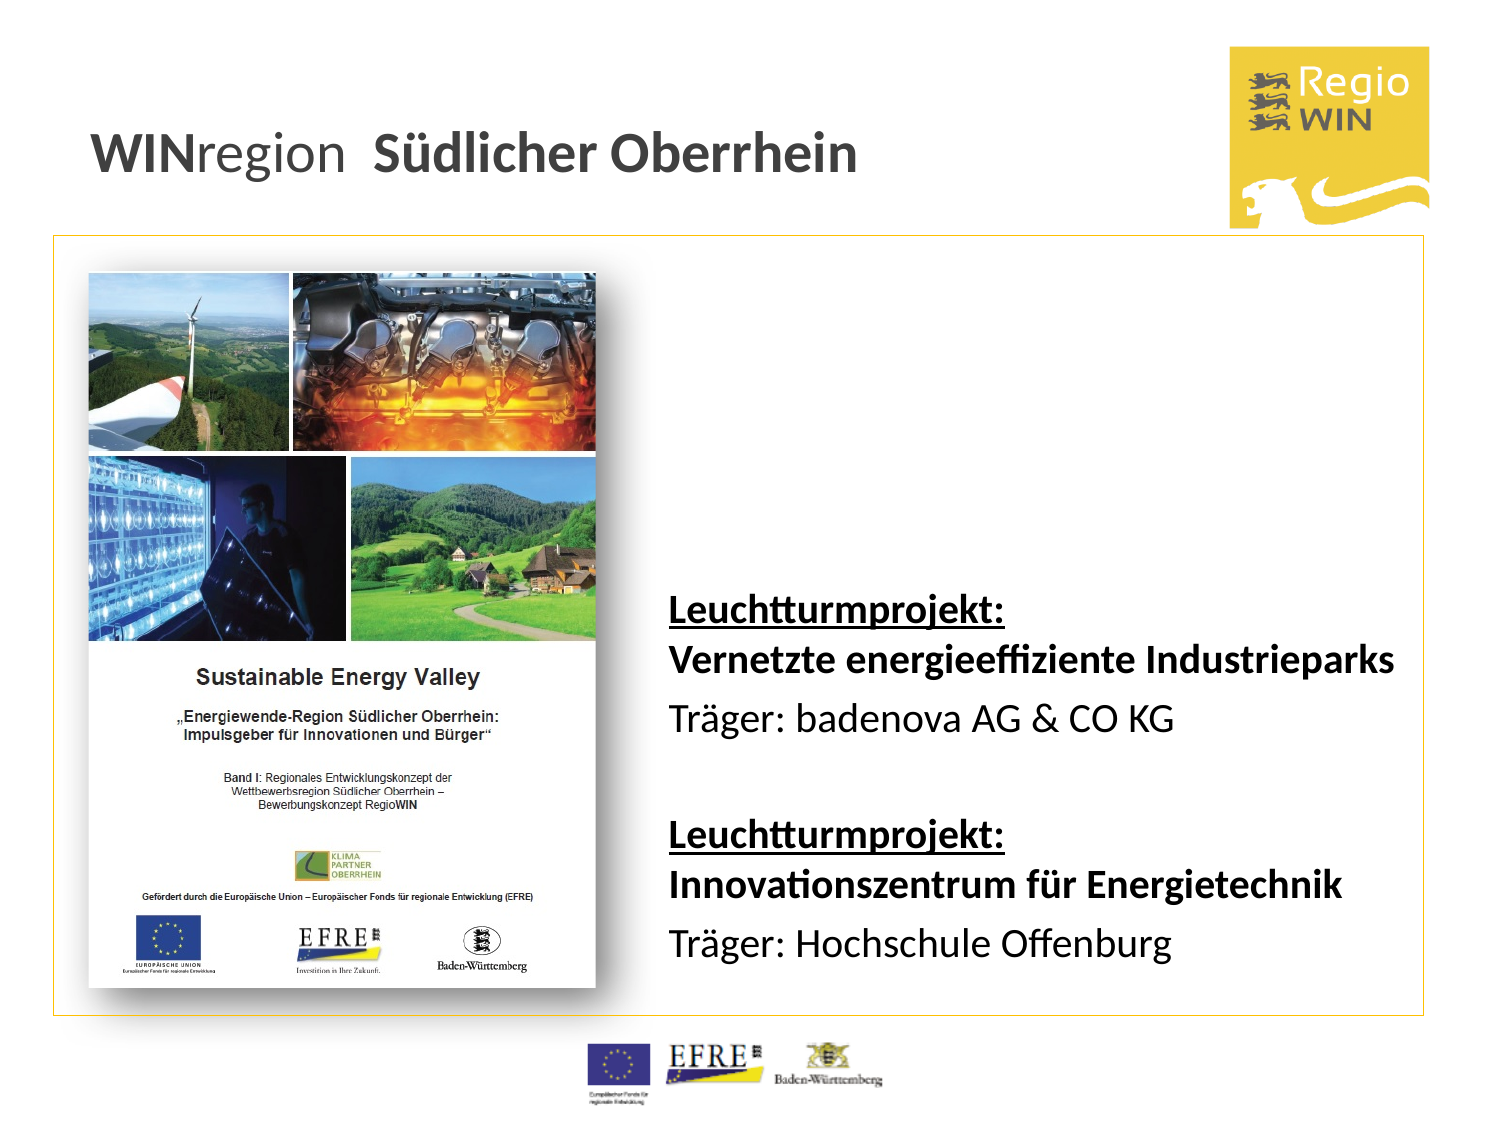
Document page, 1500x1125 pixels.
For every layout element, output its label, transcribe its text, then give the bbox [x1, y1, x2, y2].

list Leuchtturmprojekt: Vernetzte energieeffiziente Industrieparks Träger: badenova AG & CO KG Leuchtturmprojekt: Innovationszentrum für Energietechnik Träger: Hochschule Offenburg [653, 574, 1459, 1046]
picture [88, 271, 596, 988]
text_box [53, 235, 1424, 1016]
title WINregion Südlicher Oberrhein [75, 45, 1217, 233]
picture [1222, 30, 1436, 244]
